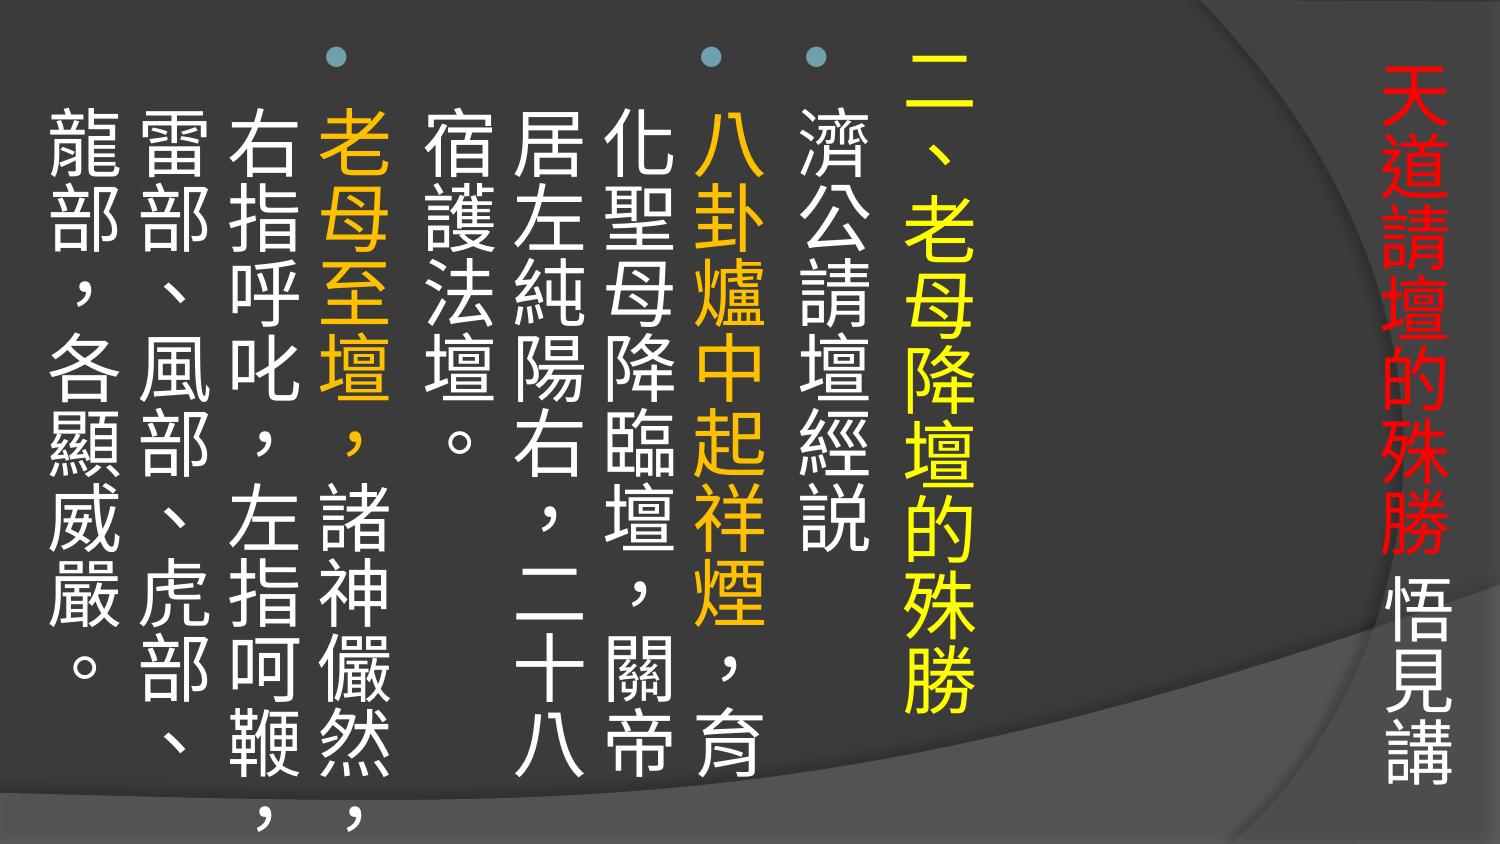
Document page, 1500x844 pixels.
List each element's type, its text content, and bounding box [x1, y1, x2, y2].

title 天道請壇的殊勝 悟見講 [1353, 27, 1473, 820]
list 二、老母降壇的殊勝 濟公請壇經説 八卦爐中起祥煙，育化聖母降臨壇，關帝居左純陽右，二十八宿護法壇。 老母至壇，諸神儼然，右指呼叱，左指呵鞭，雷部、風部、虎部、龍部，各顯威嚴。 [29, 21, 1353, 825]
